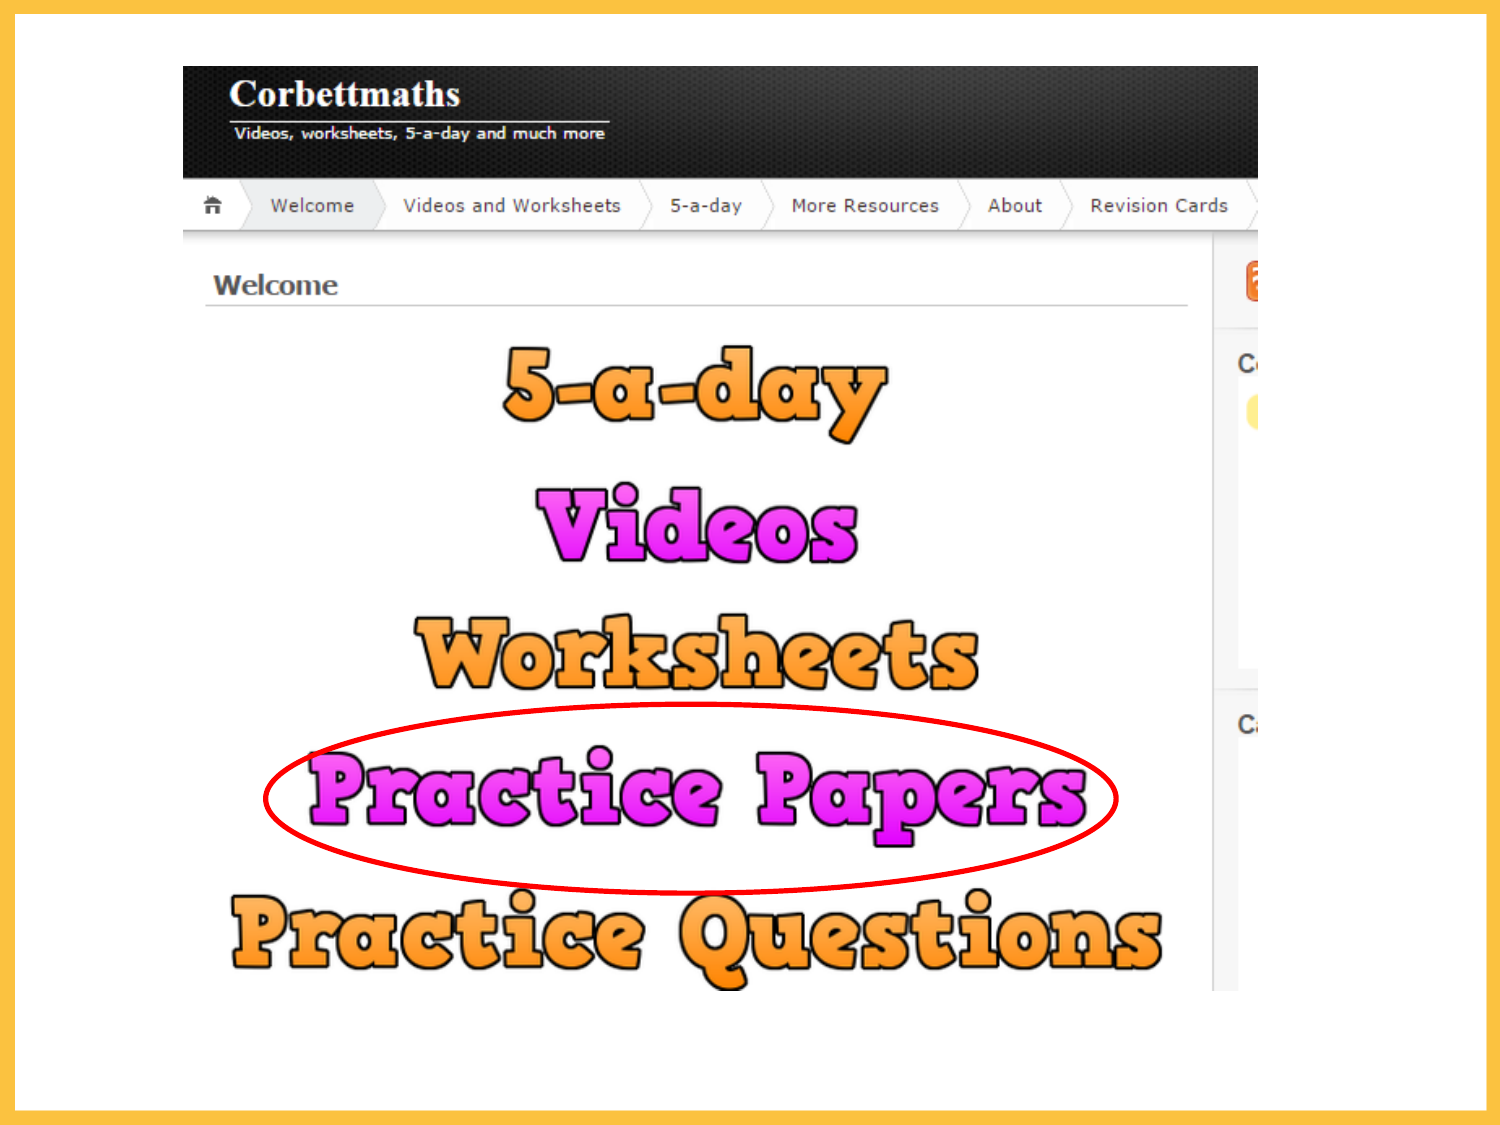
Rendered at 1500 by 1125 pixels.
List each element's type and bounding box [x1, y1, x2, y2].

picture [0, 0, 1500, 1125]
list [182, 66, 1259, 991]
